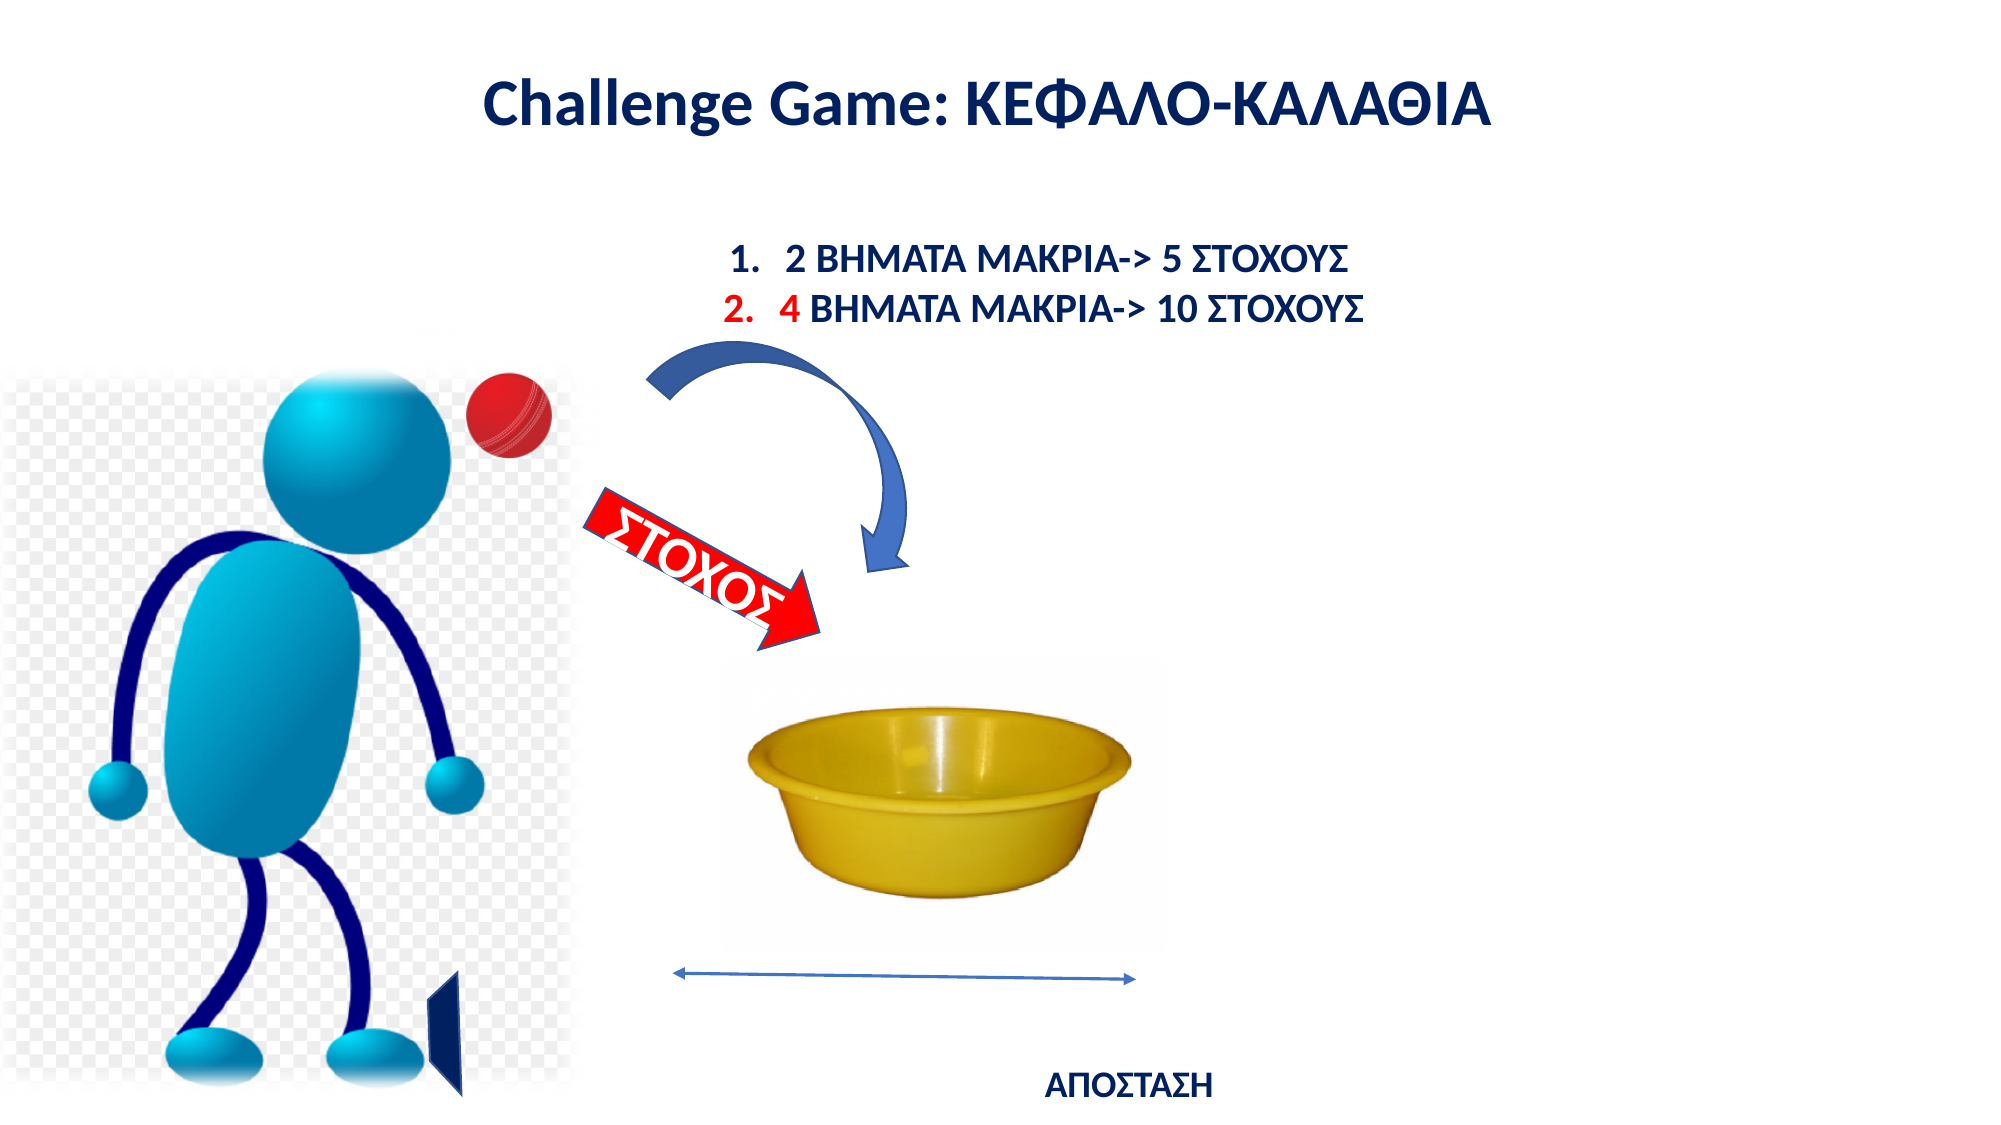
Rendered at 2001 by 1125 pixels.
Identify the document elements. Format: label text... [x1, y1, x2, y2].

text_box [645, 341, 910, 573]
text_box Challenge Game: ΚΕΦΑΛΟ-ΚΑΛΑΘΙΑ [385, 50, 1591, 146]
picture [0, 325, 603, 1095]
text_box 2 ΒΗΜΑΤΑ ΜΑΚΡΙΑ-> 5 ΣΤΟΧΟΥΣ 4 ΒΗΜΑΤΑ ΜΑΚΡΙΑ-> 10 ΣΤΟΧΟΥΣ [673, 222, 1414, 338]
text_box ΣΤΟΧΟΣ [584, 486, 821, 652]
picture [718, 655, 1169, 956]
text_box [672, 973, 1137, 980]
text_box ΑΠΟΣΤΑΣΗ [904, 1052, 1355, 1113]
